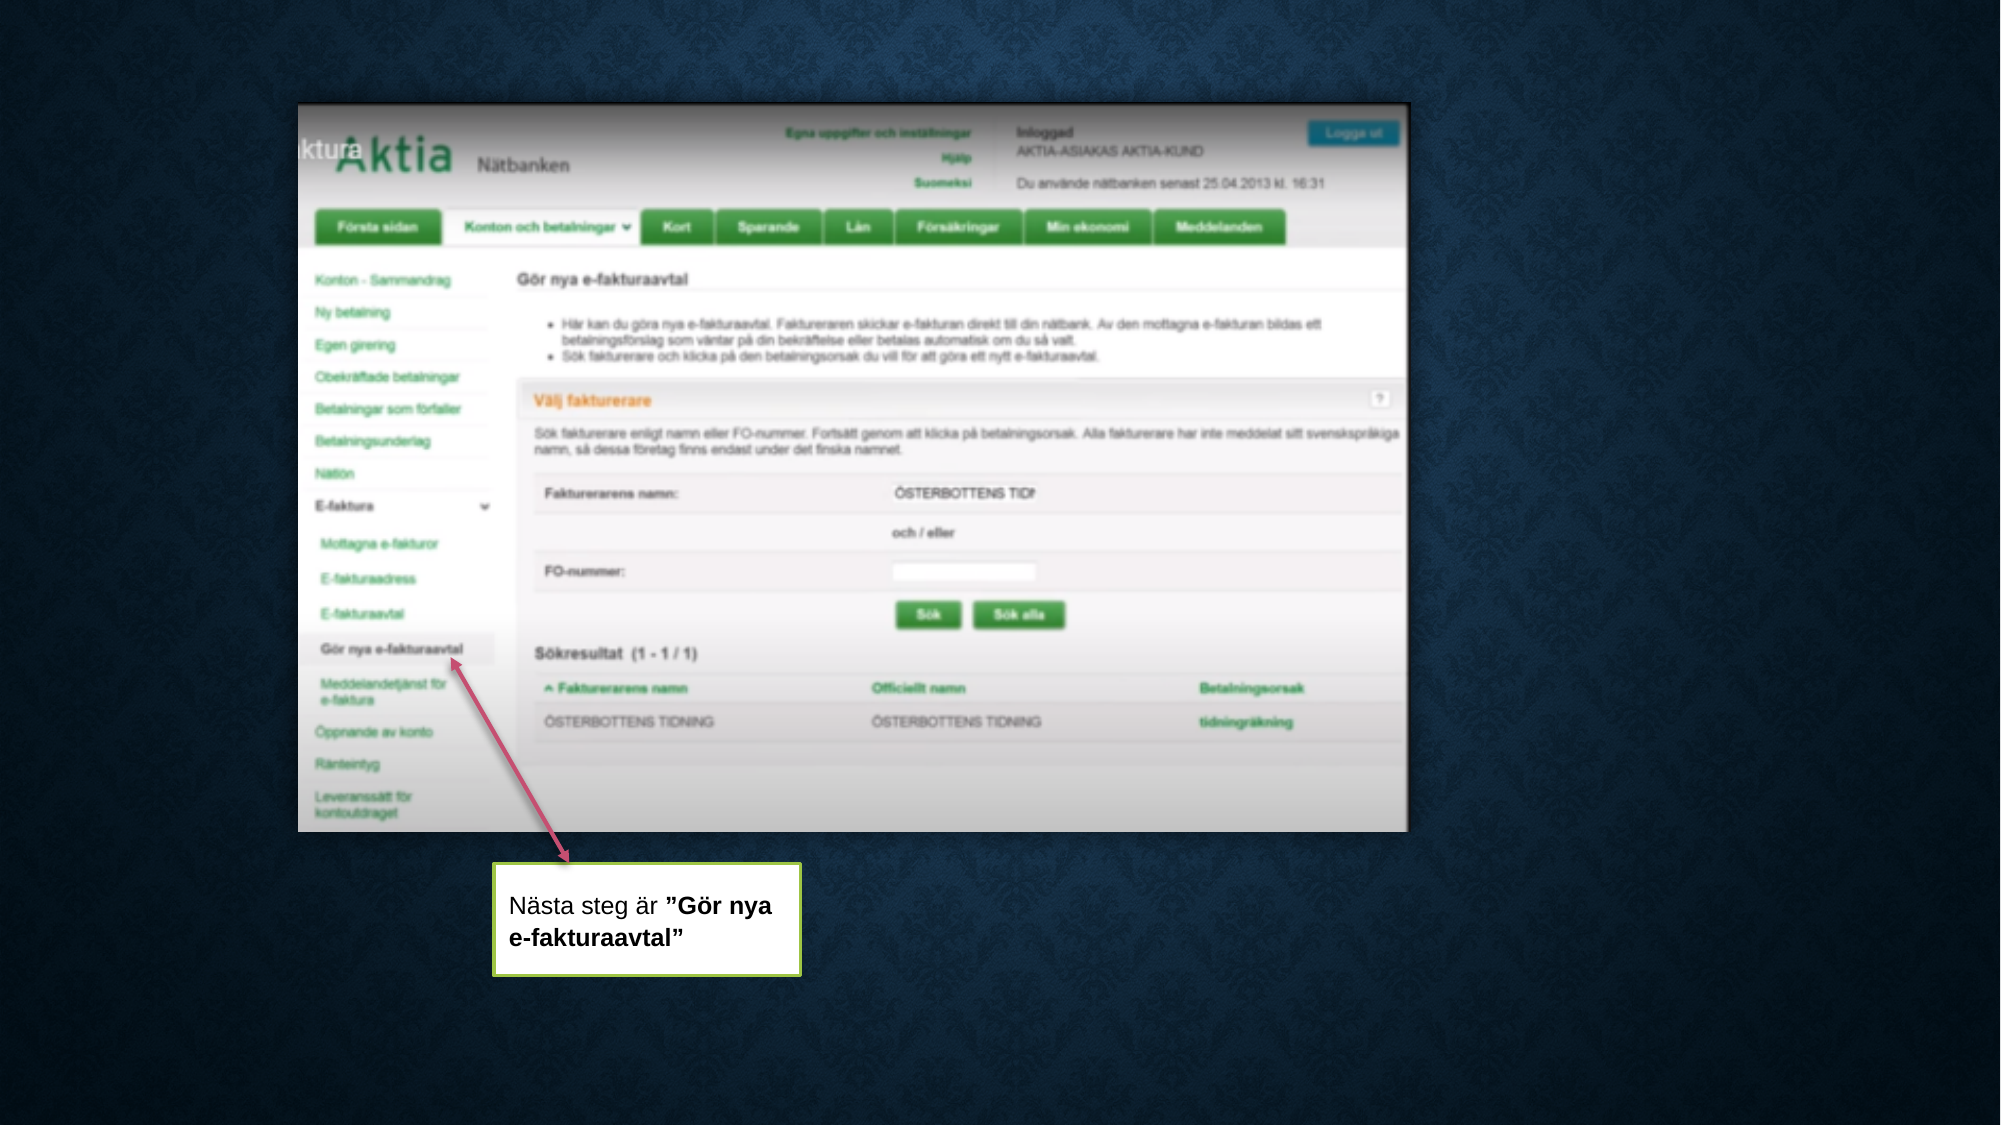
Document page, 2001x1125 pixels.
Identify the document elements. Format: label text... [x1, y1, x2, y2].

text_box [450, 656, 570, 864]
text_box Nästa steg är ”Gör nya e-fakturaavtal” [492, 862, 802, 977]
picture [297, 102, 1411, 832]
